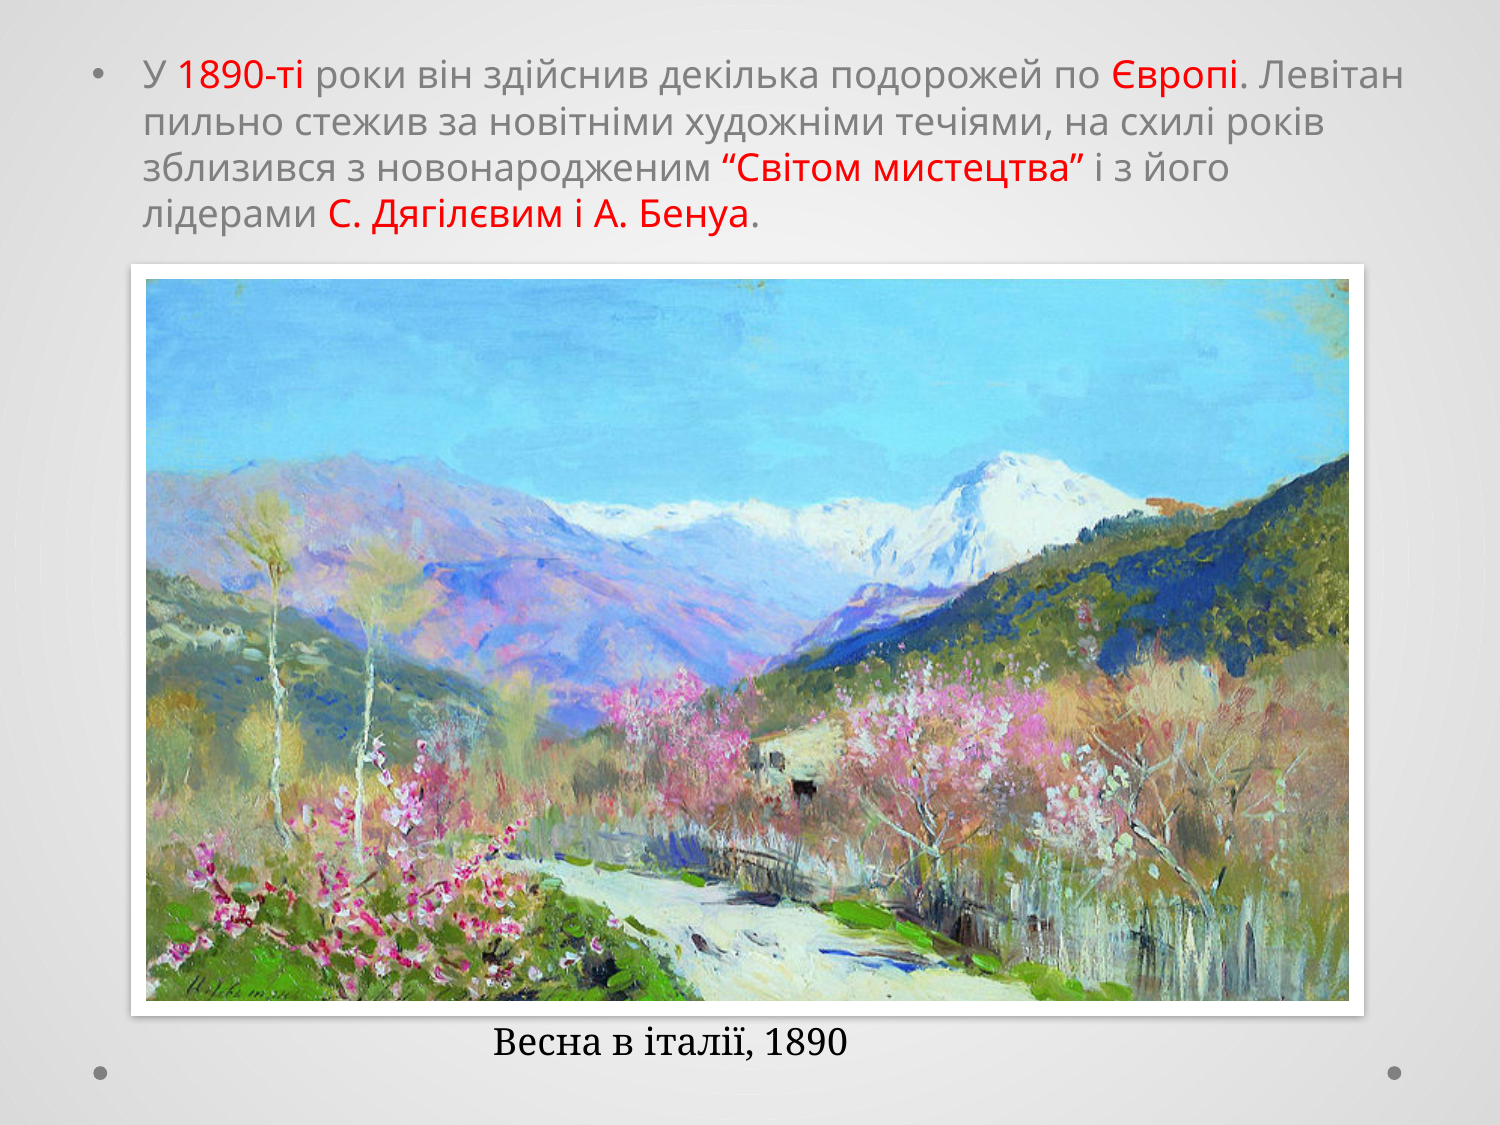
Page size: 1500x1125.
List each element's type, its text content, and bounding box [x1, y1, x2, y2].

text_box Весна в італії, 1890 [478, 1010, 1229, 1071]
picture [145, 278, 1350, 1002]
list У 1890-ті роки він здійснив декілька подорожей по Європі. Левітан пильно стежив за новітніми художніми течіями, на схилі років зблизився з новонародженим “Світом мистецтва” і з його лідерами С. Дягілєвим і А. Бенуа. [76, 42, 1424, 244]
